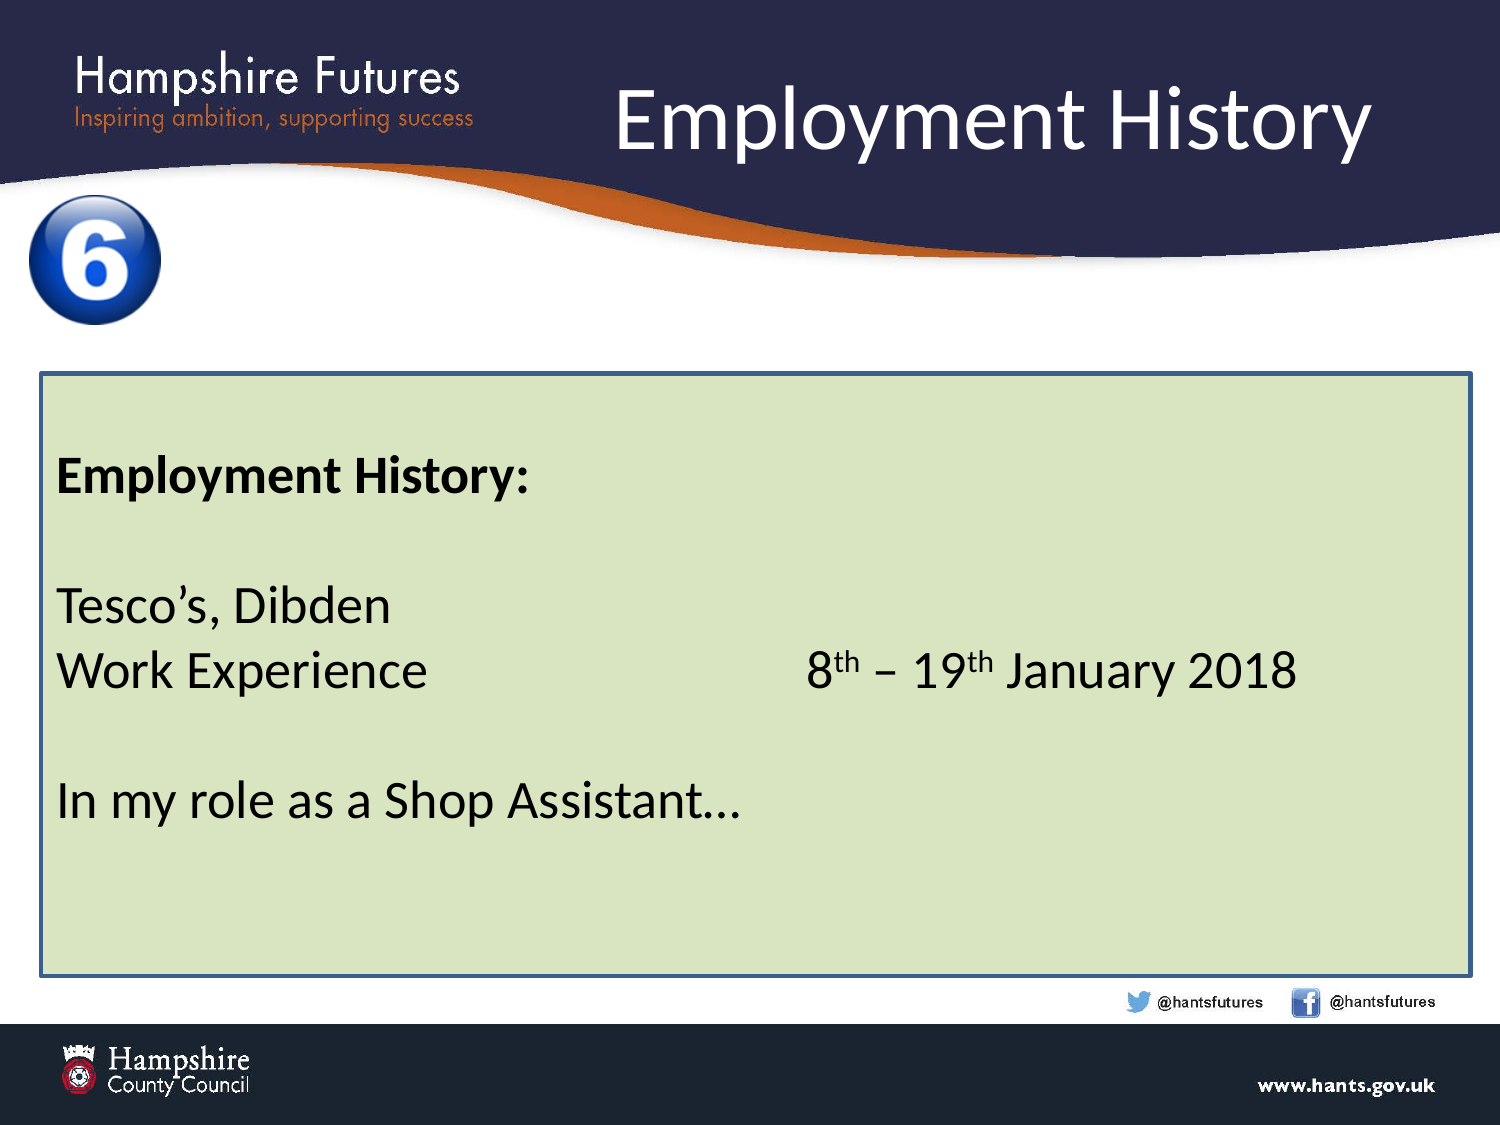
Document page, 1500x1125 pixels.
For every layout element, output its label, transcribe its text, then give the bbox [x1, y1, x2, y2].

title Employment History [466, 19, 1500, 207]
text_box Employment History: Tesco’s, Dibden Work Experience 8th – 19th January 2018 In my role as a Shop Assistant… [41, 302, 1451, 967]
text_box [39, 371, 1473, 978]
picture [0, 0, 1500, 1125]
